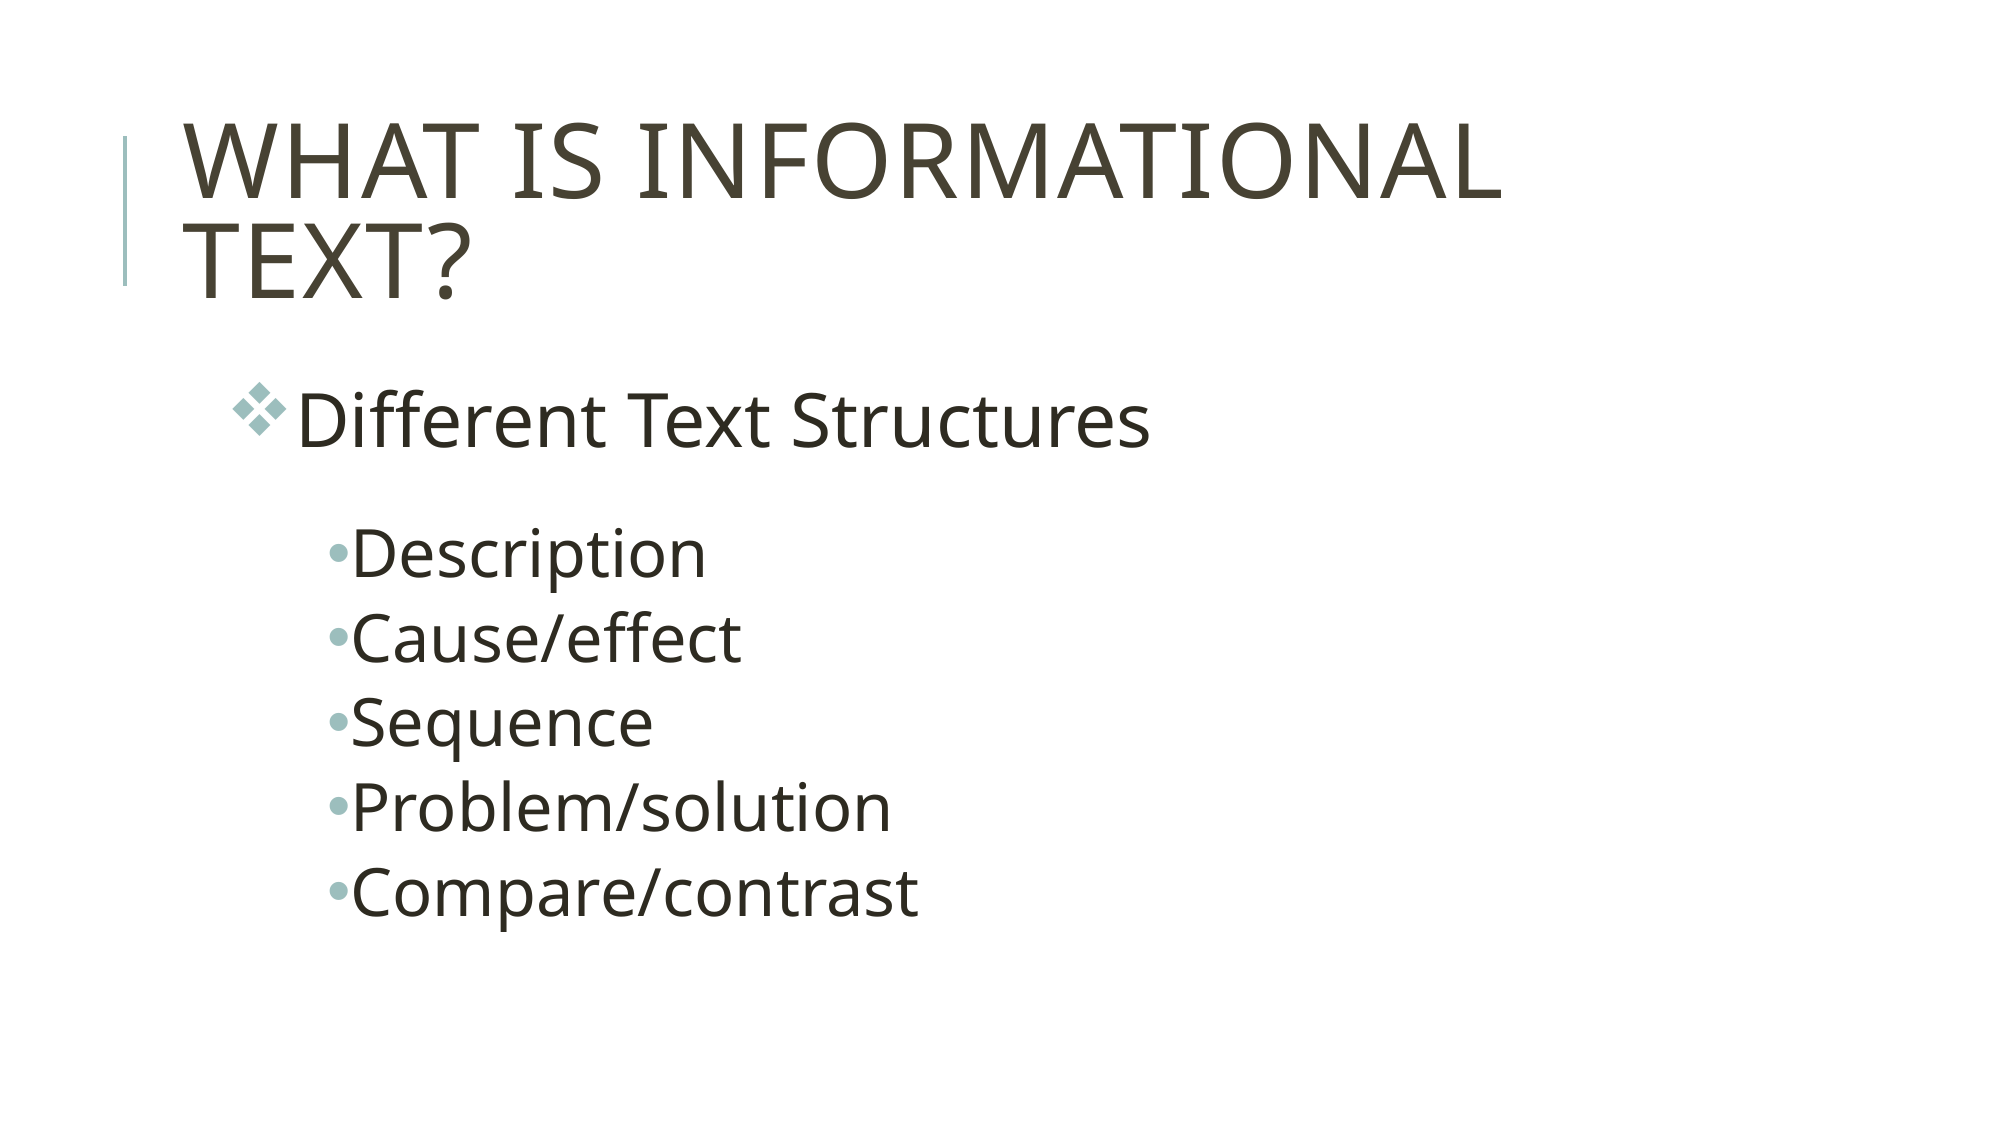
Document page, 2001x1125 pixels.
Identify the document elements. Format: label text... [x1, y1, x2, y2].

list Different Text Structures Description Cause/effect Sequence Problem/solution Compare/contrast [168, 375, 1763, 1035]
title What is informational text? [168, 96, 1763, 342]
